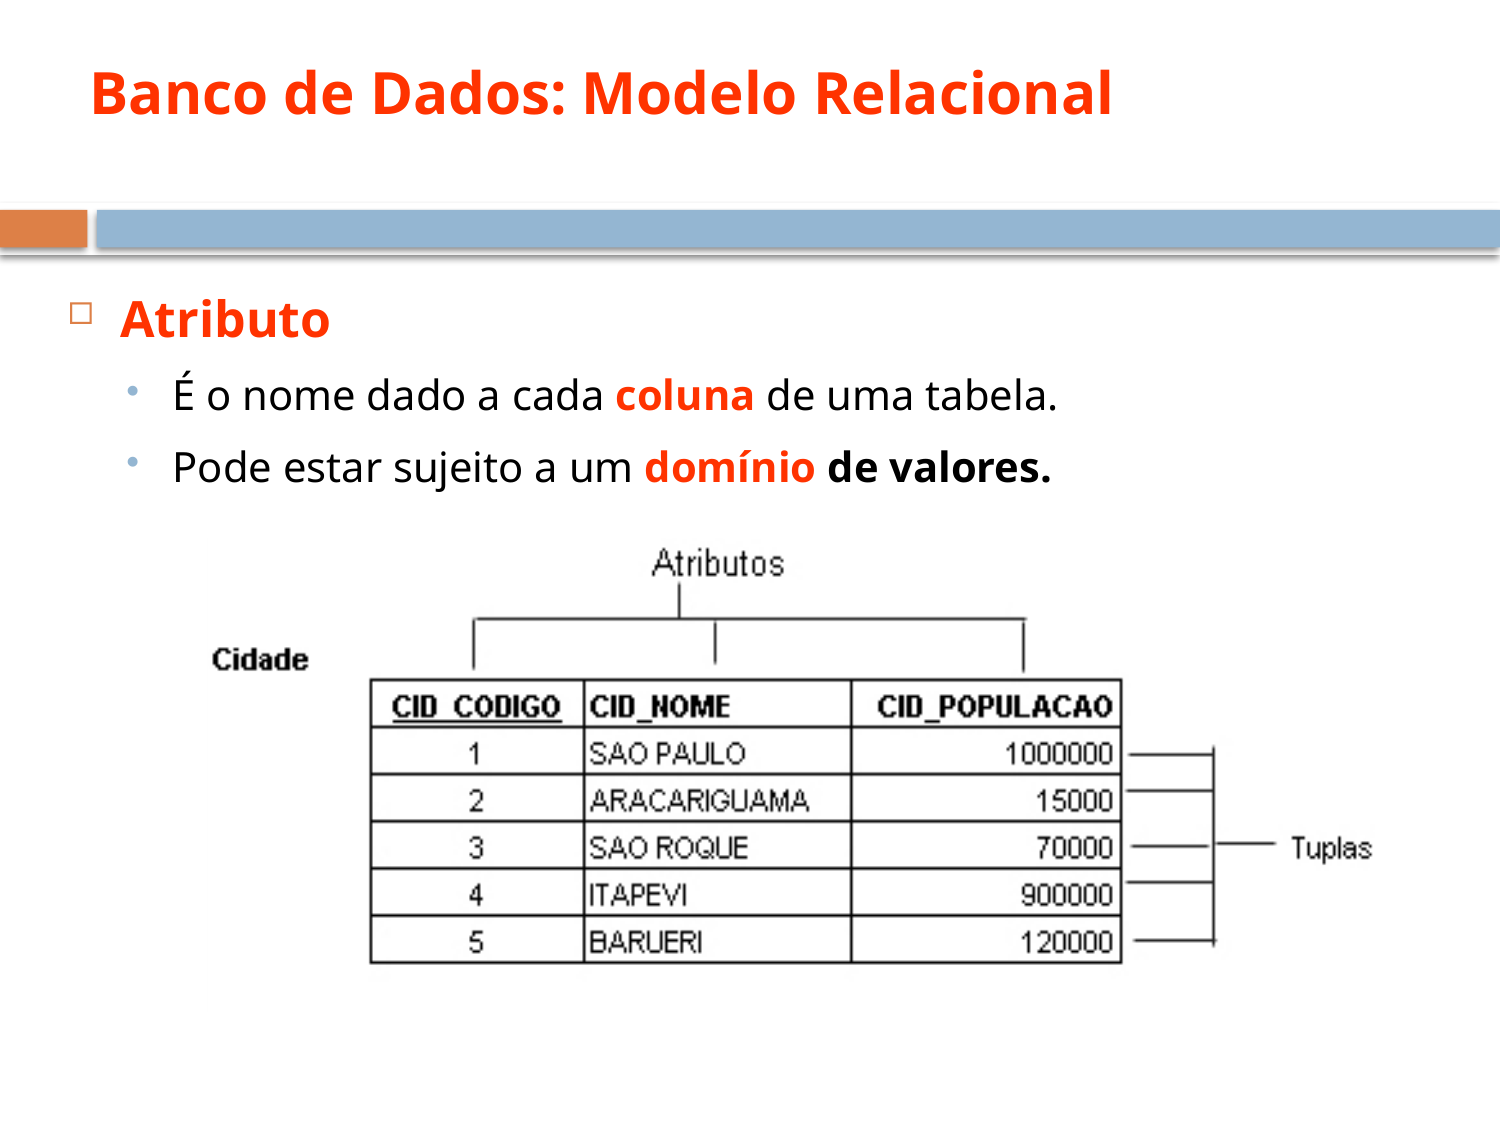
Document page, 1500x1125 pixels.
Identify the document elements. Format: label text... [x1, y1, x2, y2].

list Atributo É o nome dado a cada coluna de uma tabela. Pode estar sujeito a um domínio de valores. [53, 278, 1459, 622]
title Banco de Dados: Modelo Relacional [75, 20, 1425, 161]
picture [206, 538, 1452, 1012]
